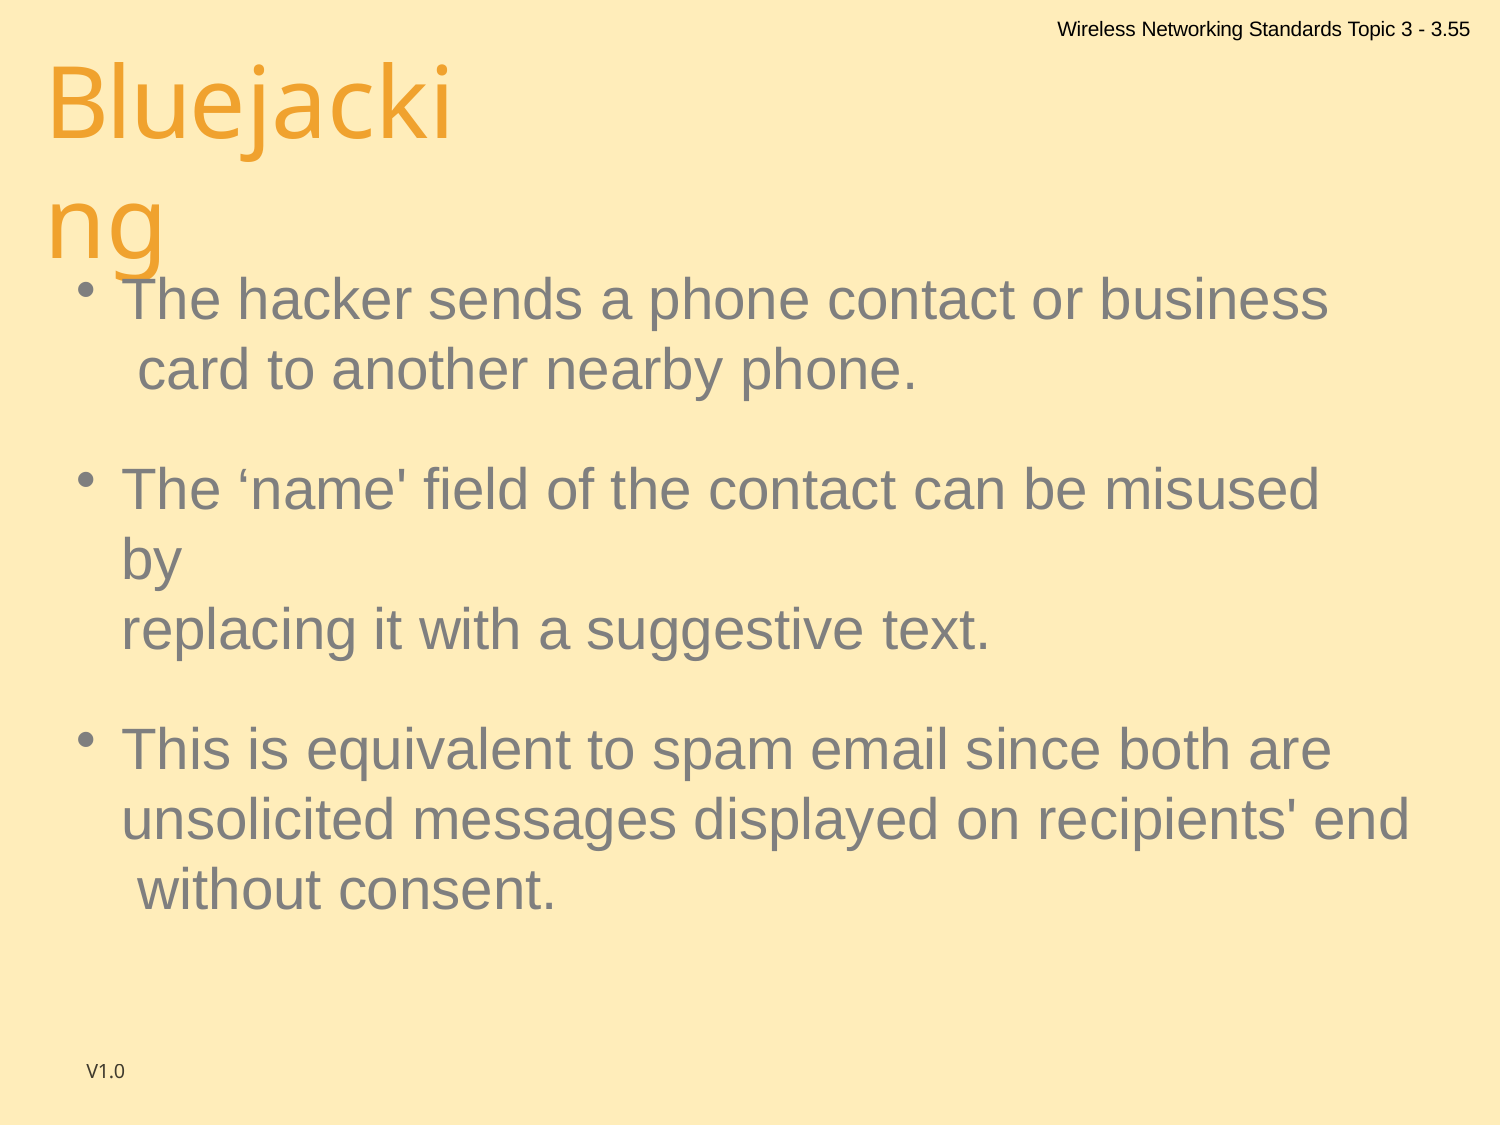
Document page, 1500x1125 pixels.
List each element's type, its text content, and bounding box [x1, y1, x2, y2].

slide_number V1.0 [84, 922, 591, 1125]
text_box The hacker sends a phone contact or business card to another nearby phone. The ‘name' field of the contact can be misused by replacing it with a suggestive text. This is equivalent to spam email since both are unsolicited messages displayed on recipients' end without consent. [74, 259, 1418, 922]
title Bluejacking [42, 36, 517, 279]
text_box Wireless Networking Standards Topic 3 - 3.55 [1055, 13, 1488, 41]
